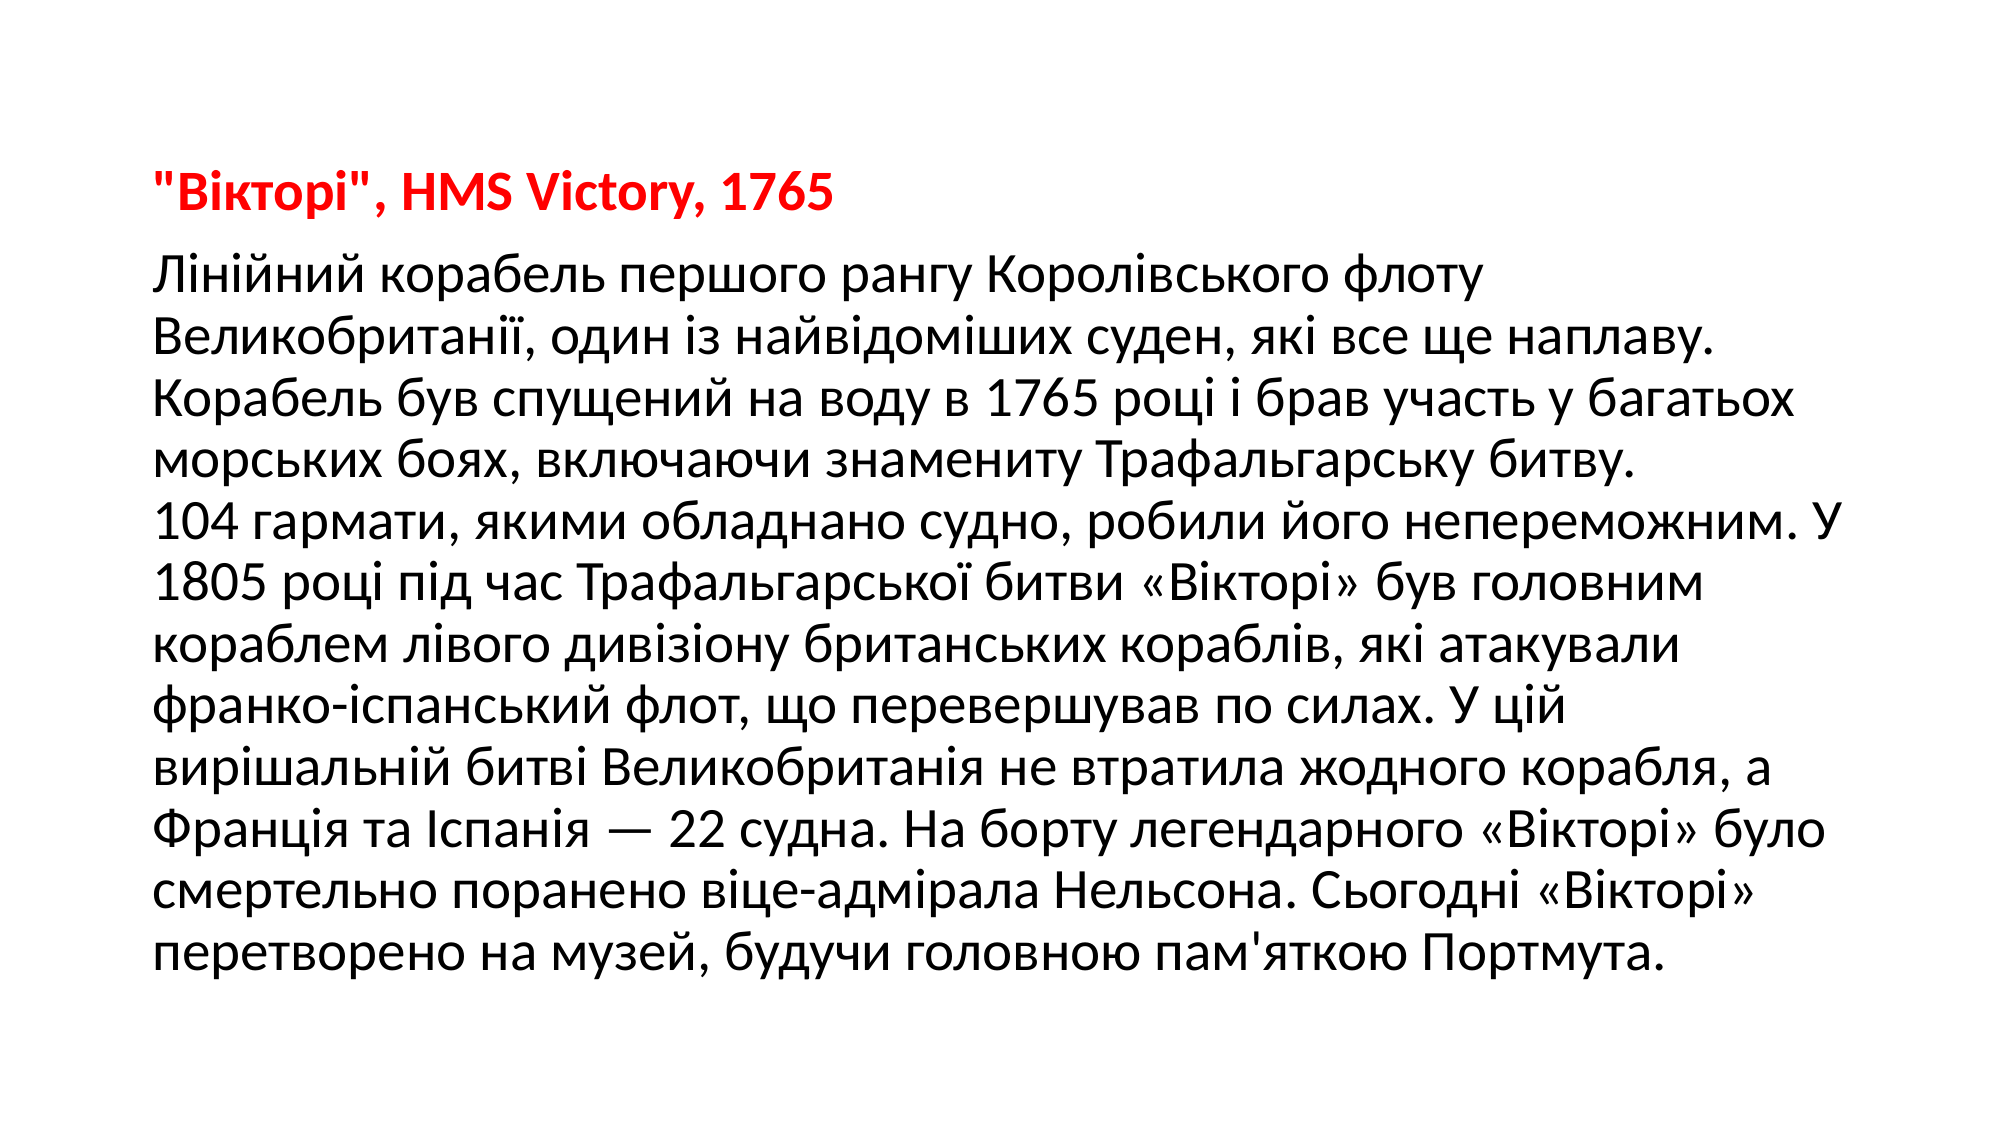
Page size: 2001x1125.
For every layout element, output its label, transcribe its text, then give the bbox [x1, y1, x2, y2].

list "Вікторі", HMS Victory, 1765 Лінійний корабель першого рангу Королівського флоту Великобританії, один із найвідоміших суден, які все ще наплаву. Корабель був спущений на воду в 1765 році і брав участь у багатьох морських боях, включаючи знамениту Трафальгарську битву. 104 гармати, якими обладнано судно, робили його непереможним. У 1805 році під час Трафальгарської битви «Вікторі» був головним кораблем лівого дивізіону британських кораблів, які атакували франко-іспанський флот, що перевершував по силах. У цій вирішальній битві Великобританія не втратила жодного корабля, а Франція та Іспанія — 22 судна. На борту легендарного «Вікторі» було смертельно поранено віце-адмірала Нельсона. Сьогодні «Вікторі» перетворено на музей, будучи головною пам'яткою Портмута. [137, 154, 1863, 1014]
